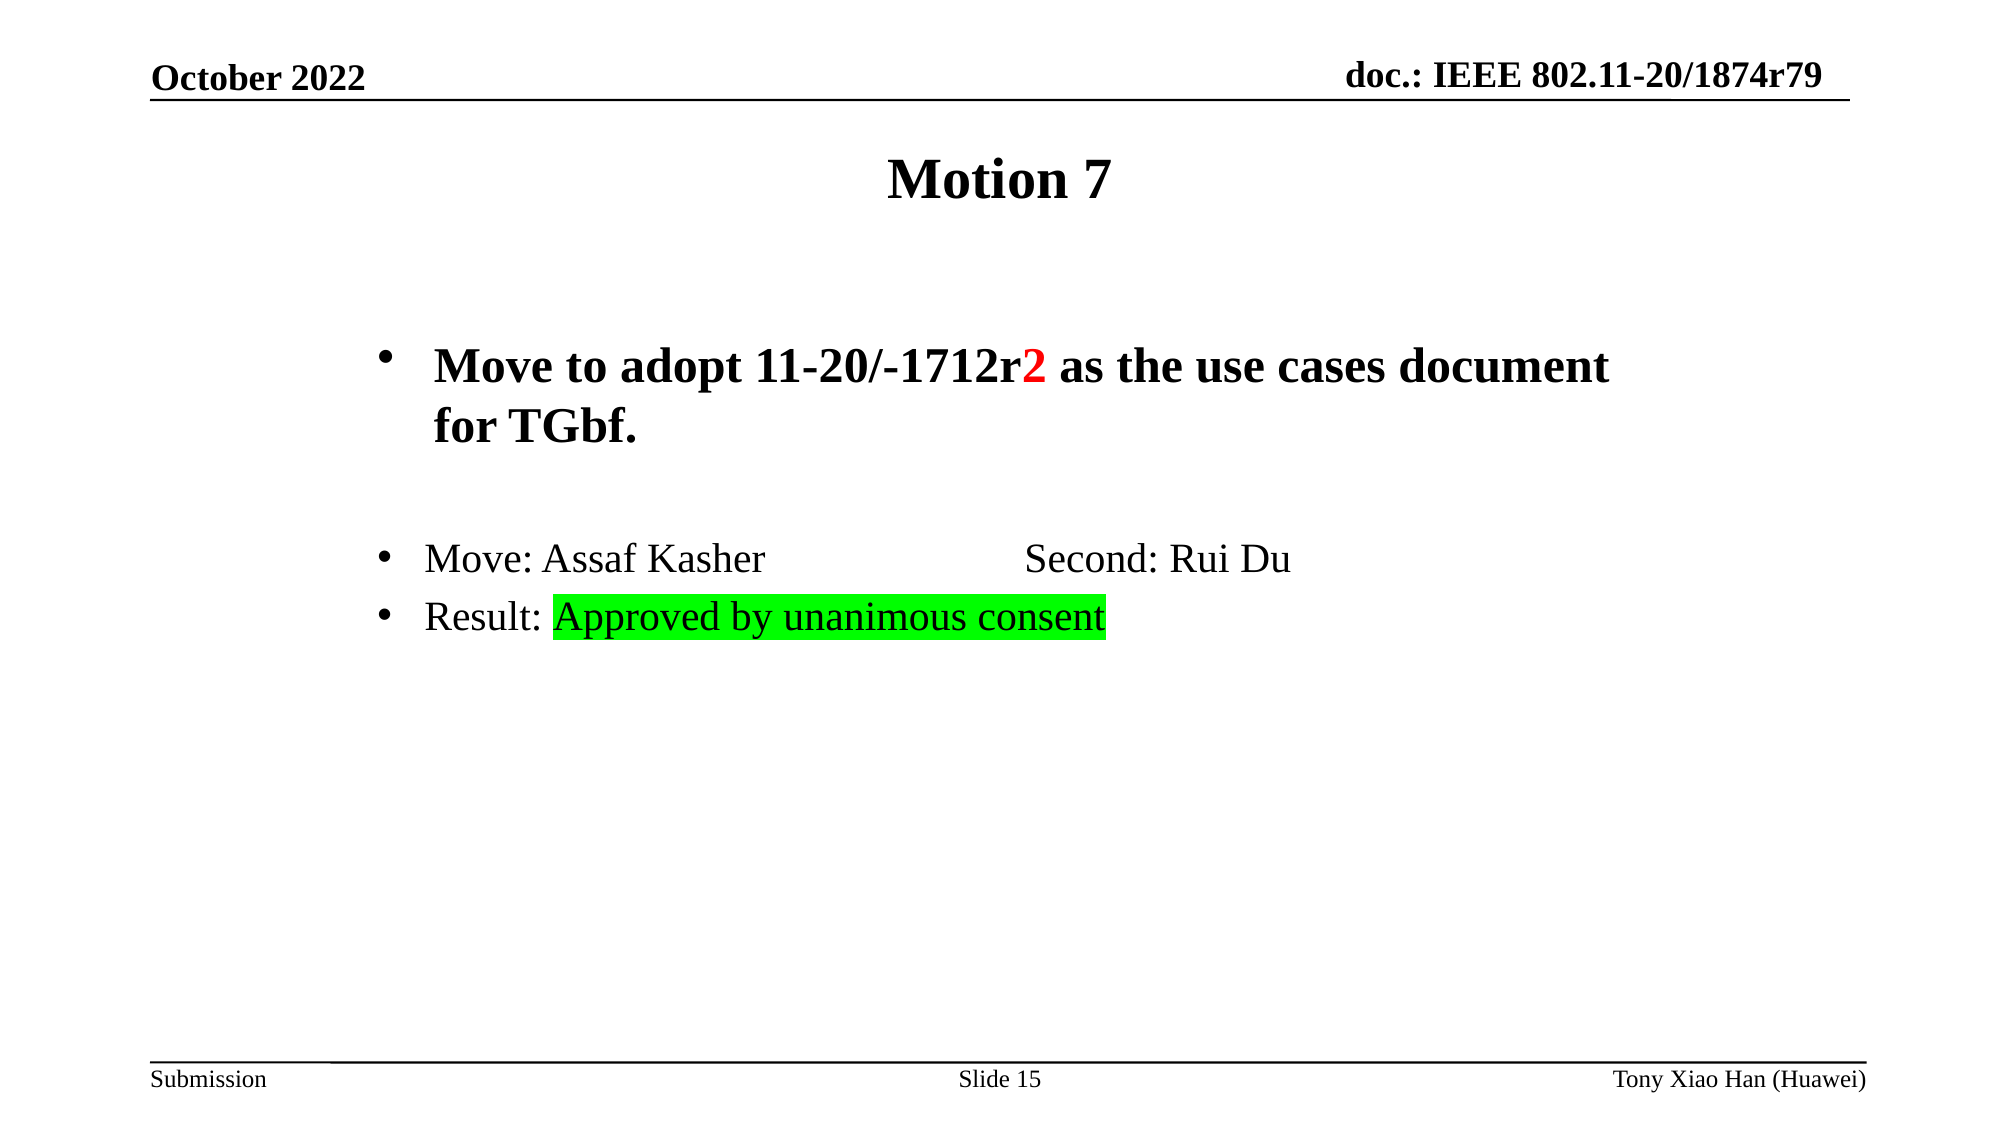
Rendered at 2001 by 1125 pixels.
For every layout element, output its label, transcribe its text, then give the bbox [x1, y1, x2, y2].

text_box Move to adopt 11-20/-1712r2 as the use cases document for TGbf. Move: Assaf Kasher Second: Rui Du Result: Approved by unanimous consent [362, 324, 1638, 1013]
text_box Motion 7 [362, 87, 1638, 263]
